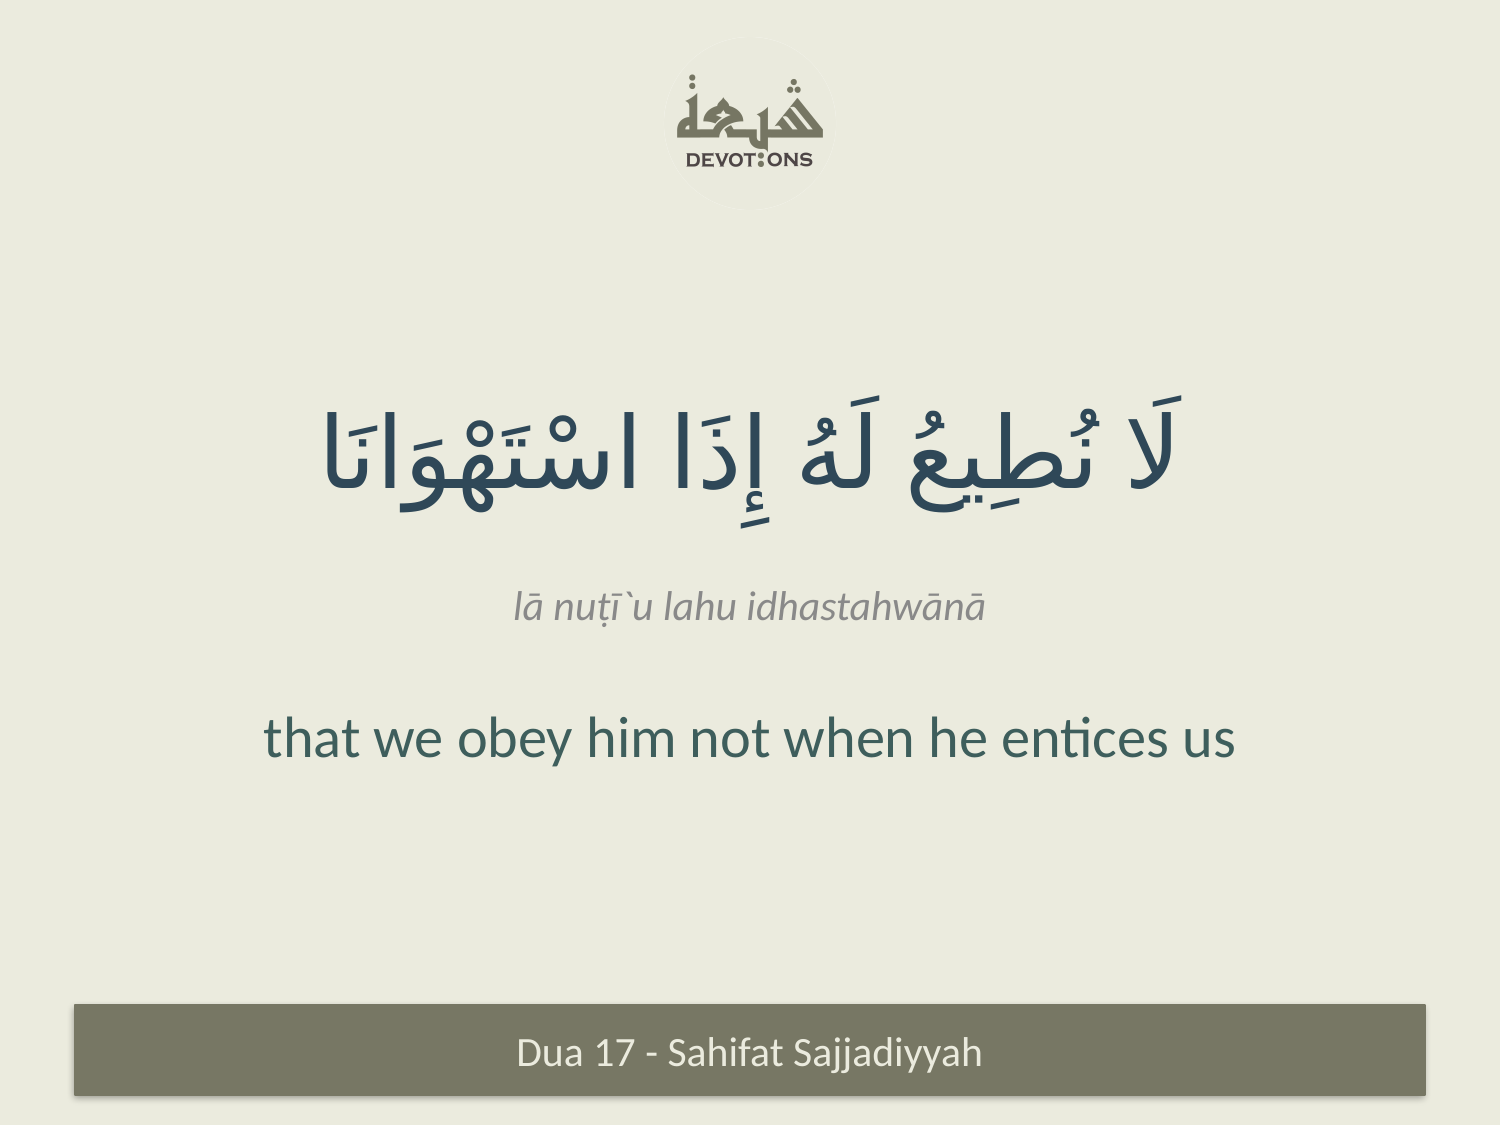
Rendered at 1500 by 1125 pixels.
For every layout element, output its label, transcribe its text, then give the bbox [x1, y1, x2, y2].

text_box [74, 1004, 1426, 1096]
text_box لَا نُطِيعُ لَهُ إِذَا اسْتَهْوَانَا lā nuṭī`u lahu idhastahwānā that we obey him not when he entices us [74, 381, 1425, 776]
picture [656, 29, 844, 218]
text_box Dua 17 - Sahifat Sajjadiyyah [501, 1017, 999, 1083]
